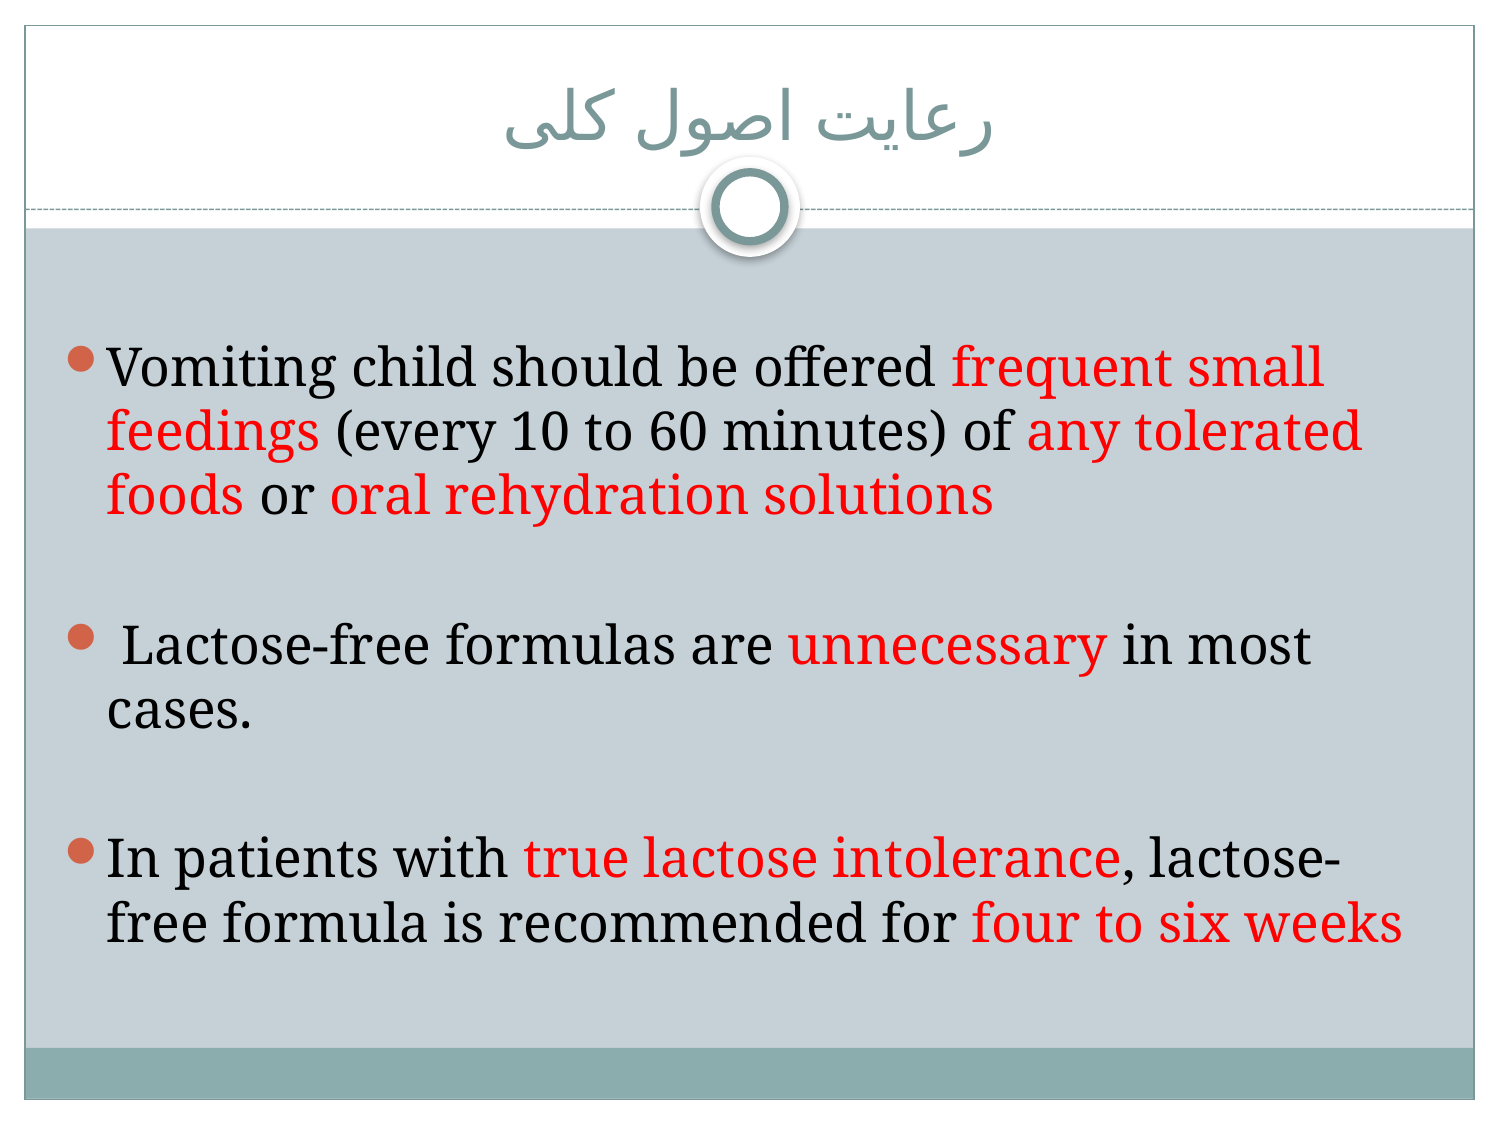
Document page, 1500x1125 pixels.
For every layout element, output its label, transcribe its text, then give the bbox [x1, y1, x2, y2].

list Vomiting child should be offered frequent small feedings (every 10 to 60 minutes) of any tolerated foods or oral rehydration solutions Lactose-free formulas are unnecessary in most cases. In patients with true lactose intolerance, lactose-free formula is recommended for four to six weeks [49, 250, 1445, 1001]
title رعایت اصول کلی [49, 37, 1450, 162]
